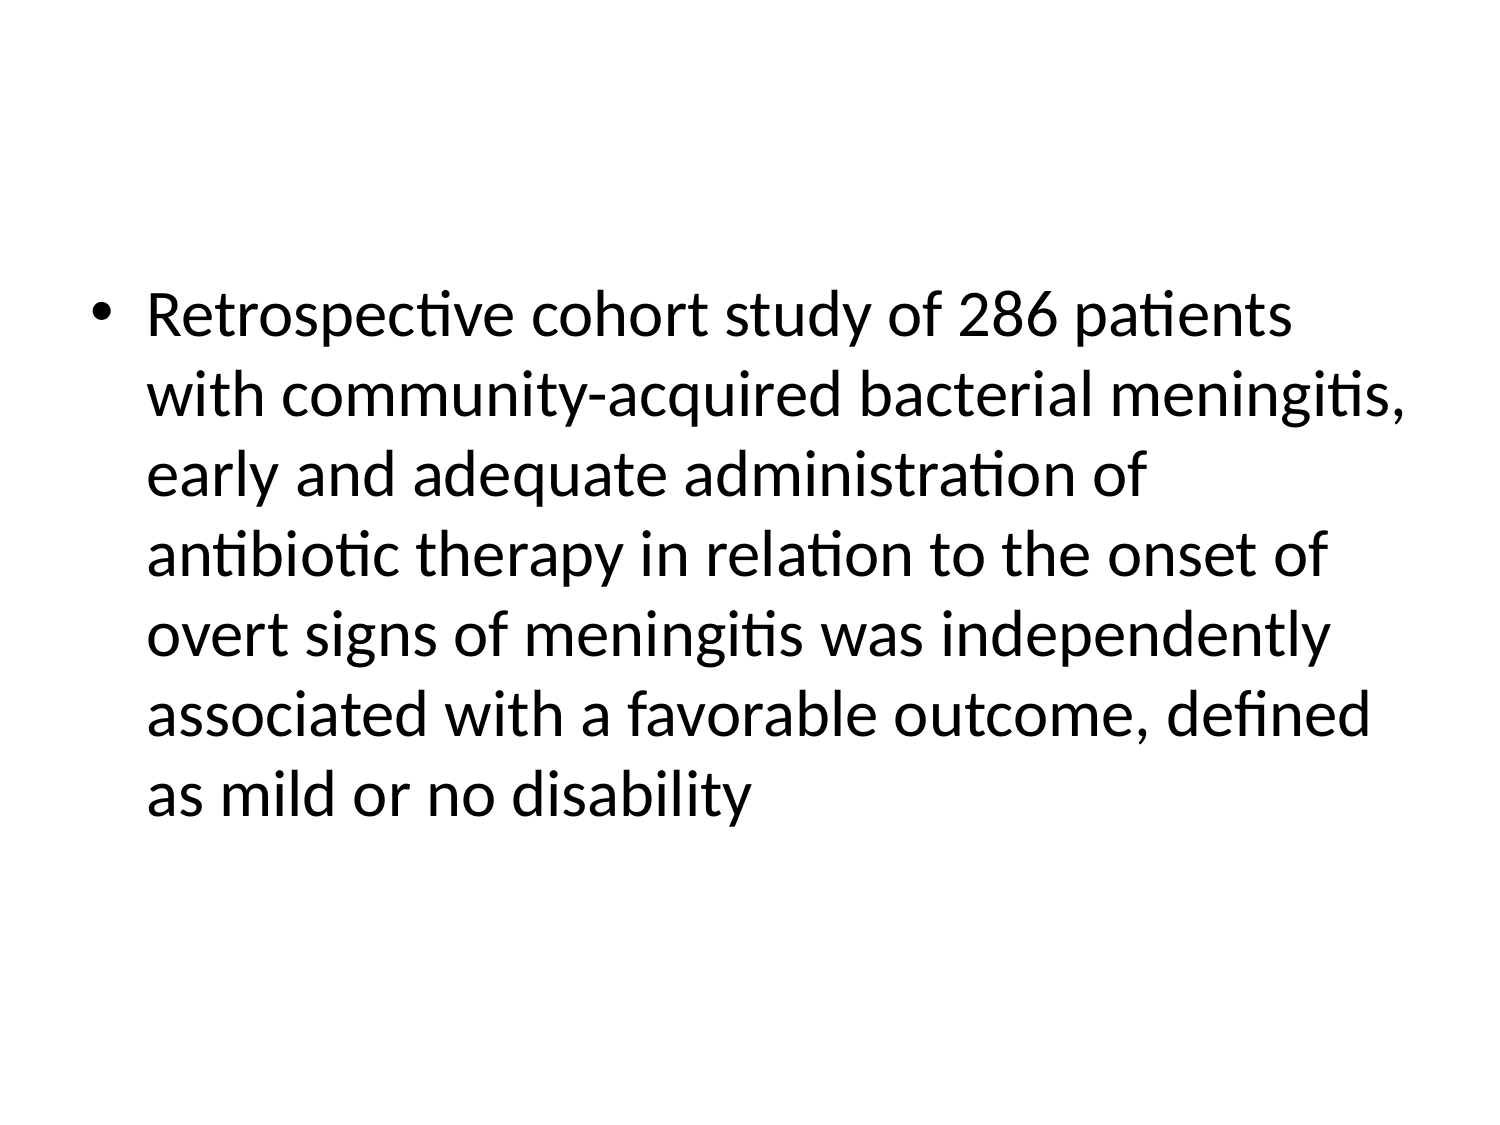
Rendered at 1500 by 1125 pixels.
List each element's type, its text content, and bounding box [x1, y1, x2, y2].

list Retrospective cohort study of 286 patients with community-acquired bacterial meningitis, early and adequate administration of antibiotic therapy in relation to the onset of overt signs of meningitis was independently associated with a favorable outcome, defined as mild or no disability [75, 262, 1425, 1005]
